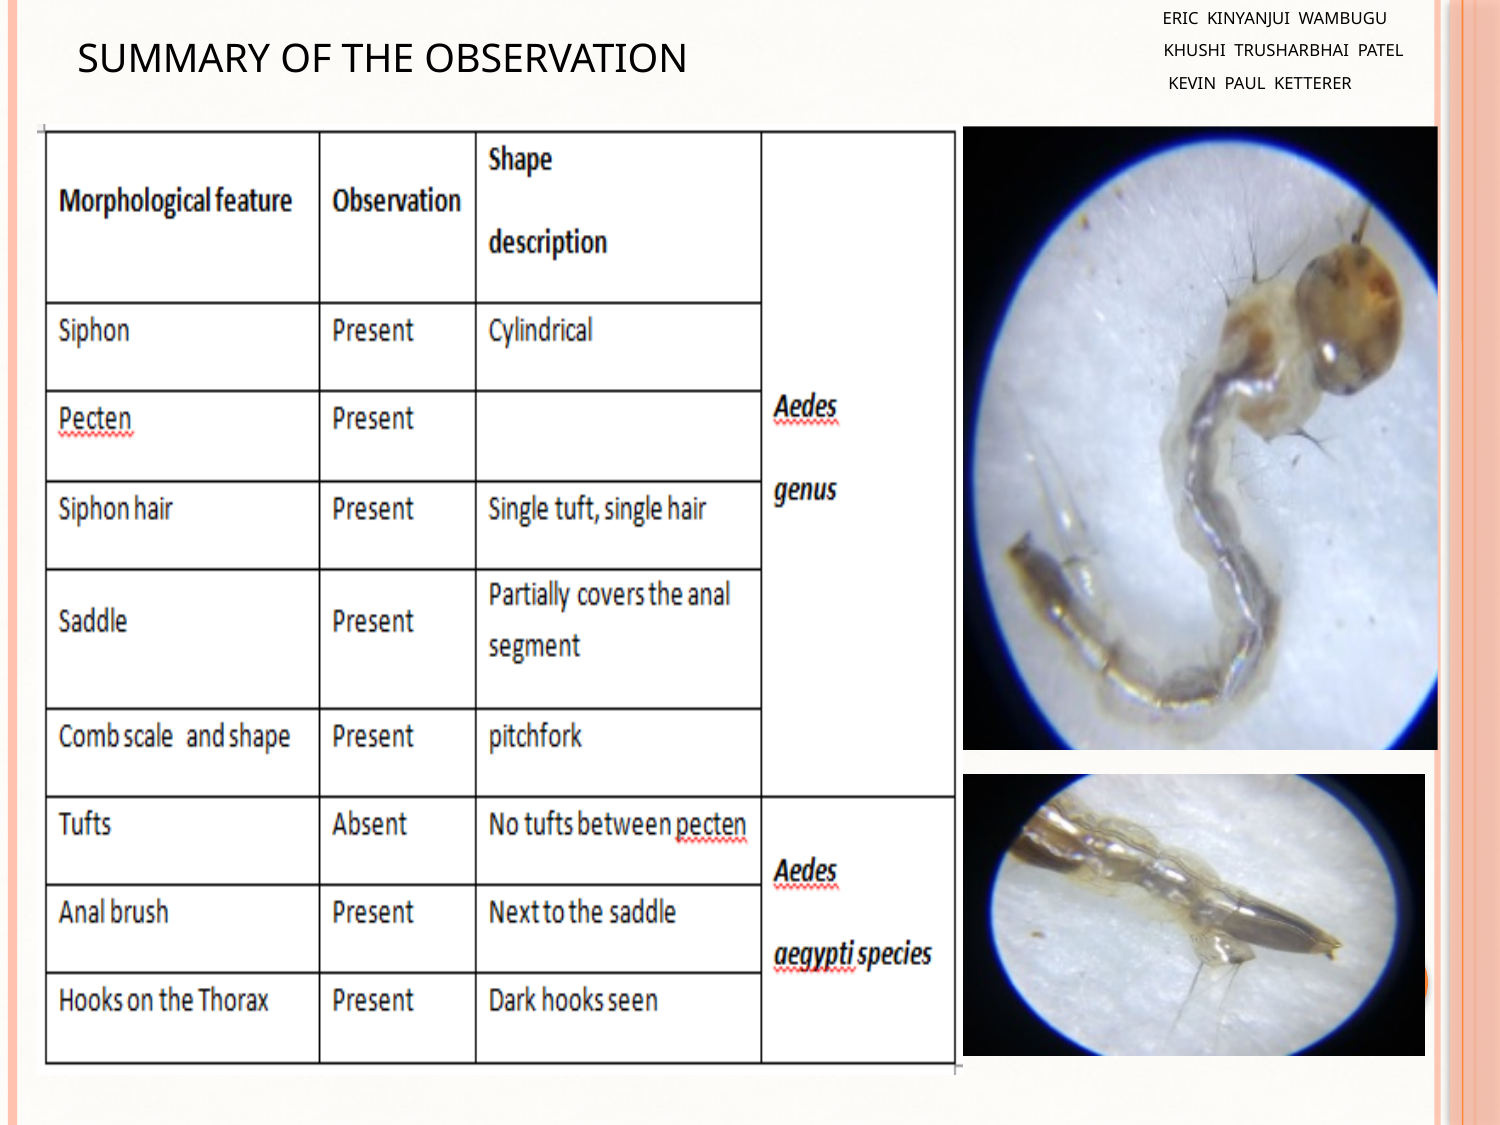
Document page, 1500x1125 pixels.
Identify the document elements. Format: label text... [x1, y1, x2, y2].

picture [963, 124, 1438, 751]
text_box ERIC KINYANJUI WAMBUGU KHUSHI TRUSHARBHAI PATEL KEVIN PAUL KETTERER [1074, 0, 1438, 122]
picture [963, 774, 1426, 1057]
title SUMMARY OF THE OBSERVATION [62, 24, 1074, 88]
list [36, 124, 963, 1076]
